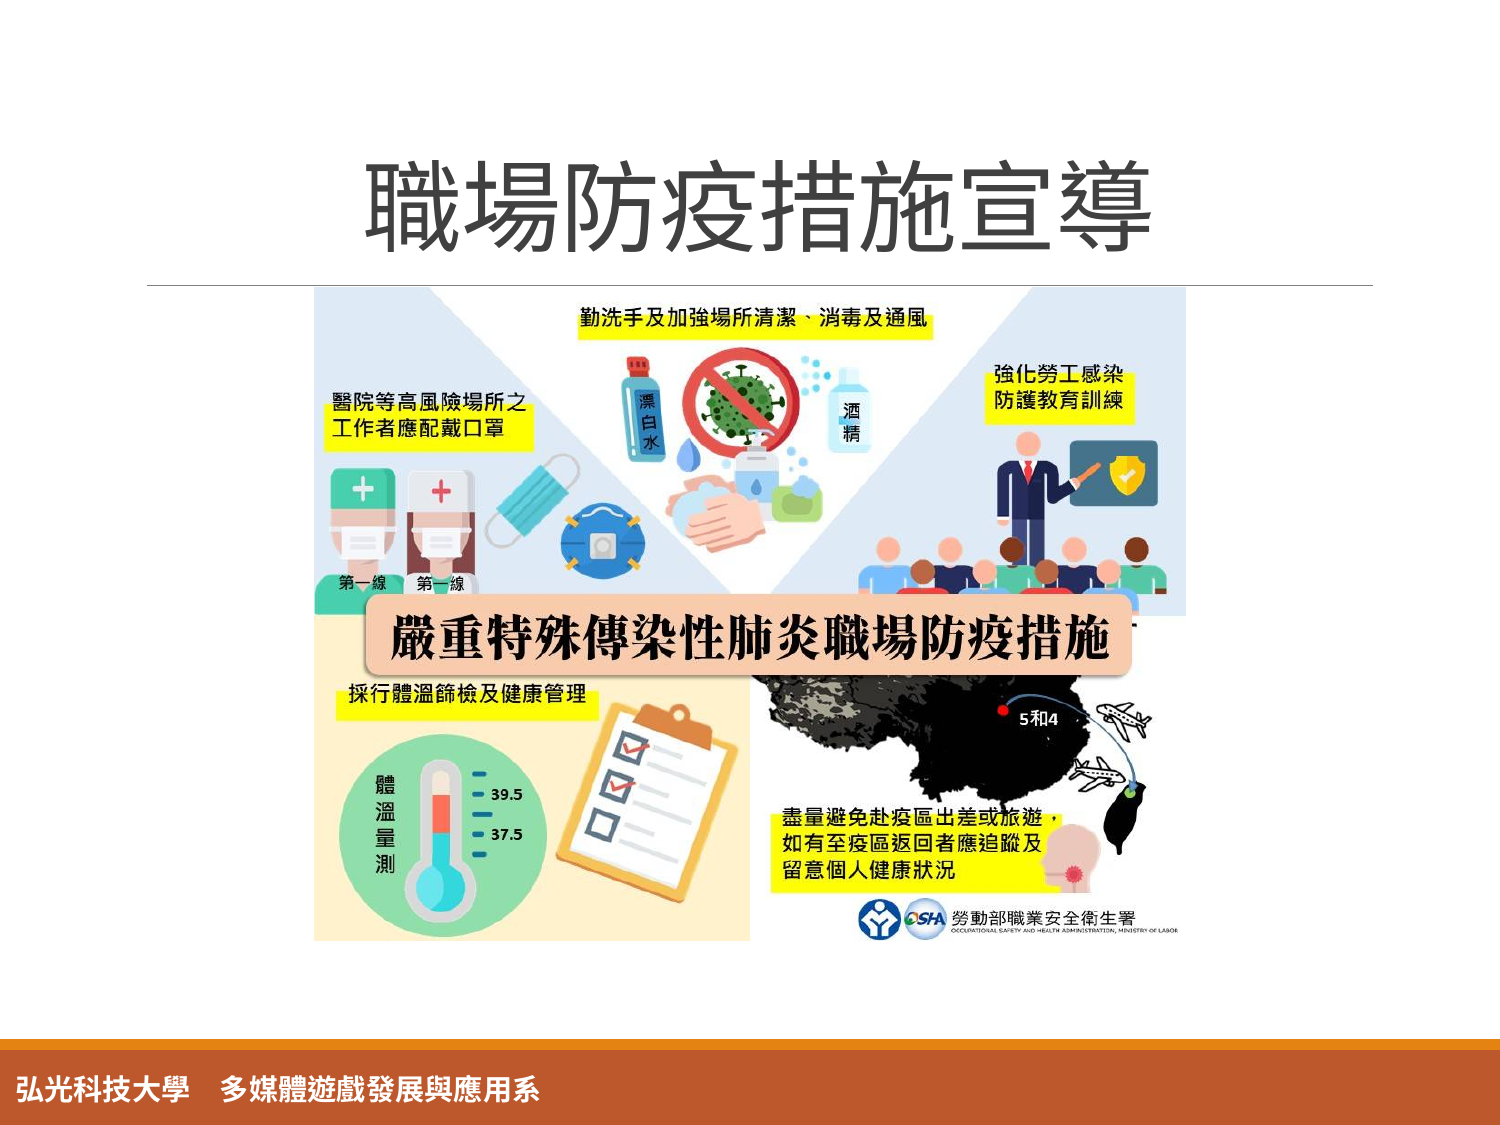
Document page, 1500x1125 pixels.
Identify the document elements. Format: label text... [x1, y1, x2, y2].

picture [313, 286, 1187, 942]
title 職場防疫措施宣導 [131, 140, 1387, 288]
